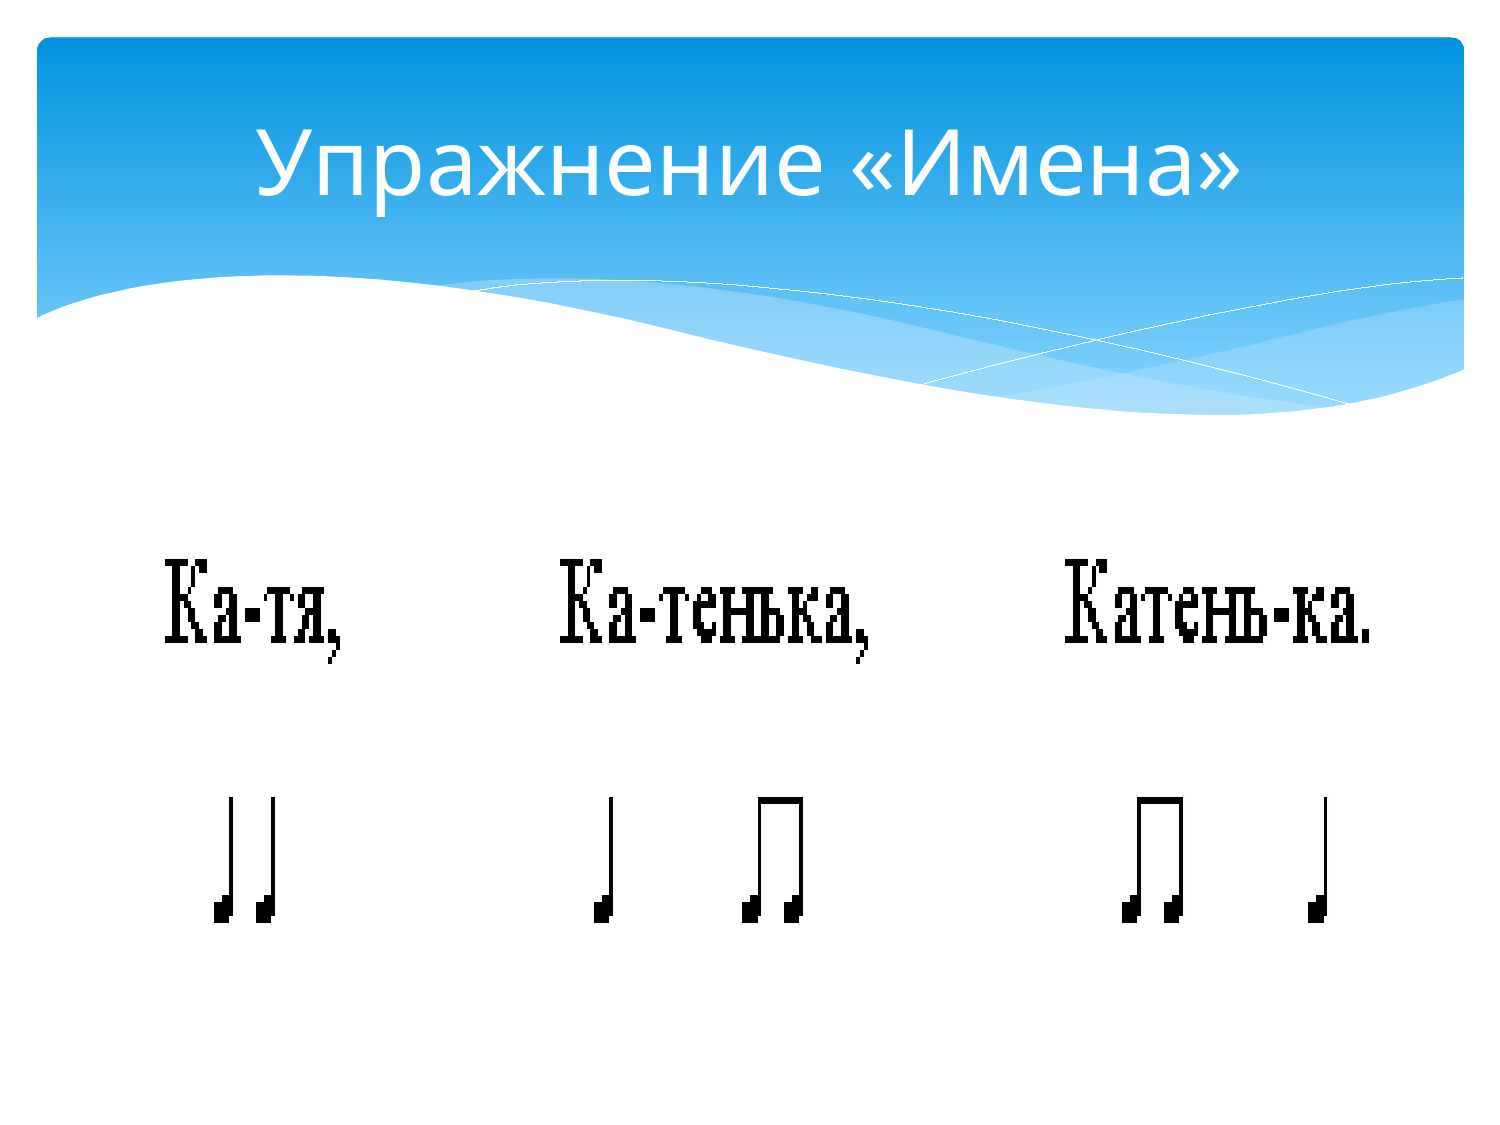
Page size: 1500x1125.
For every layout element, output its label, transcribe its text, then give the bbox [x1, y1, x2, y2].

title Упражнение «Имена» [75, 55, 1425, 261]
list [135, 503, 1400, 1000]
